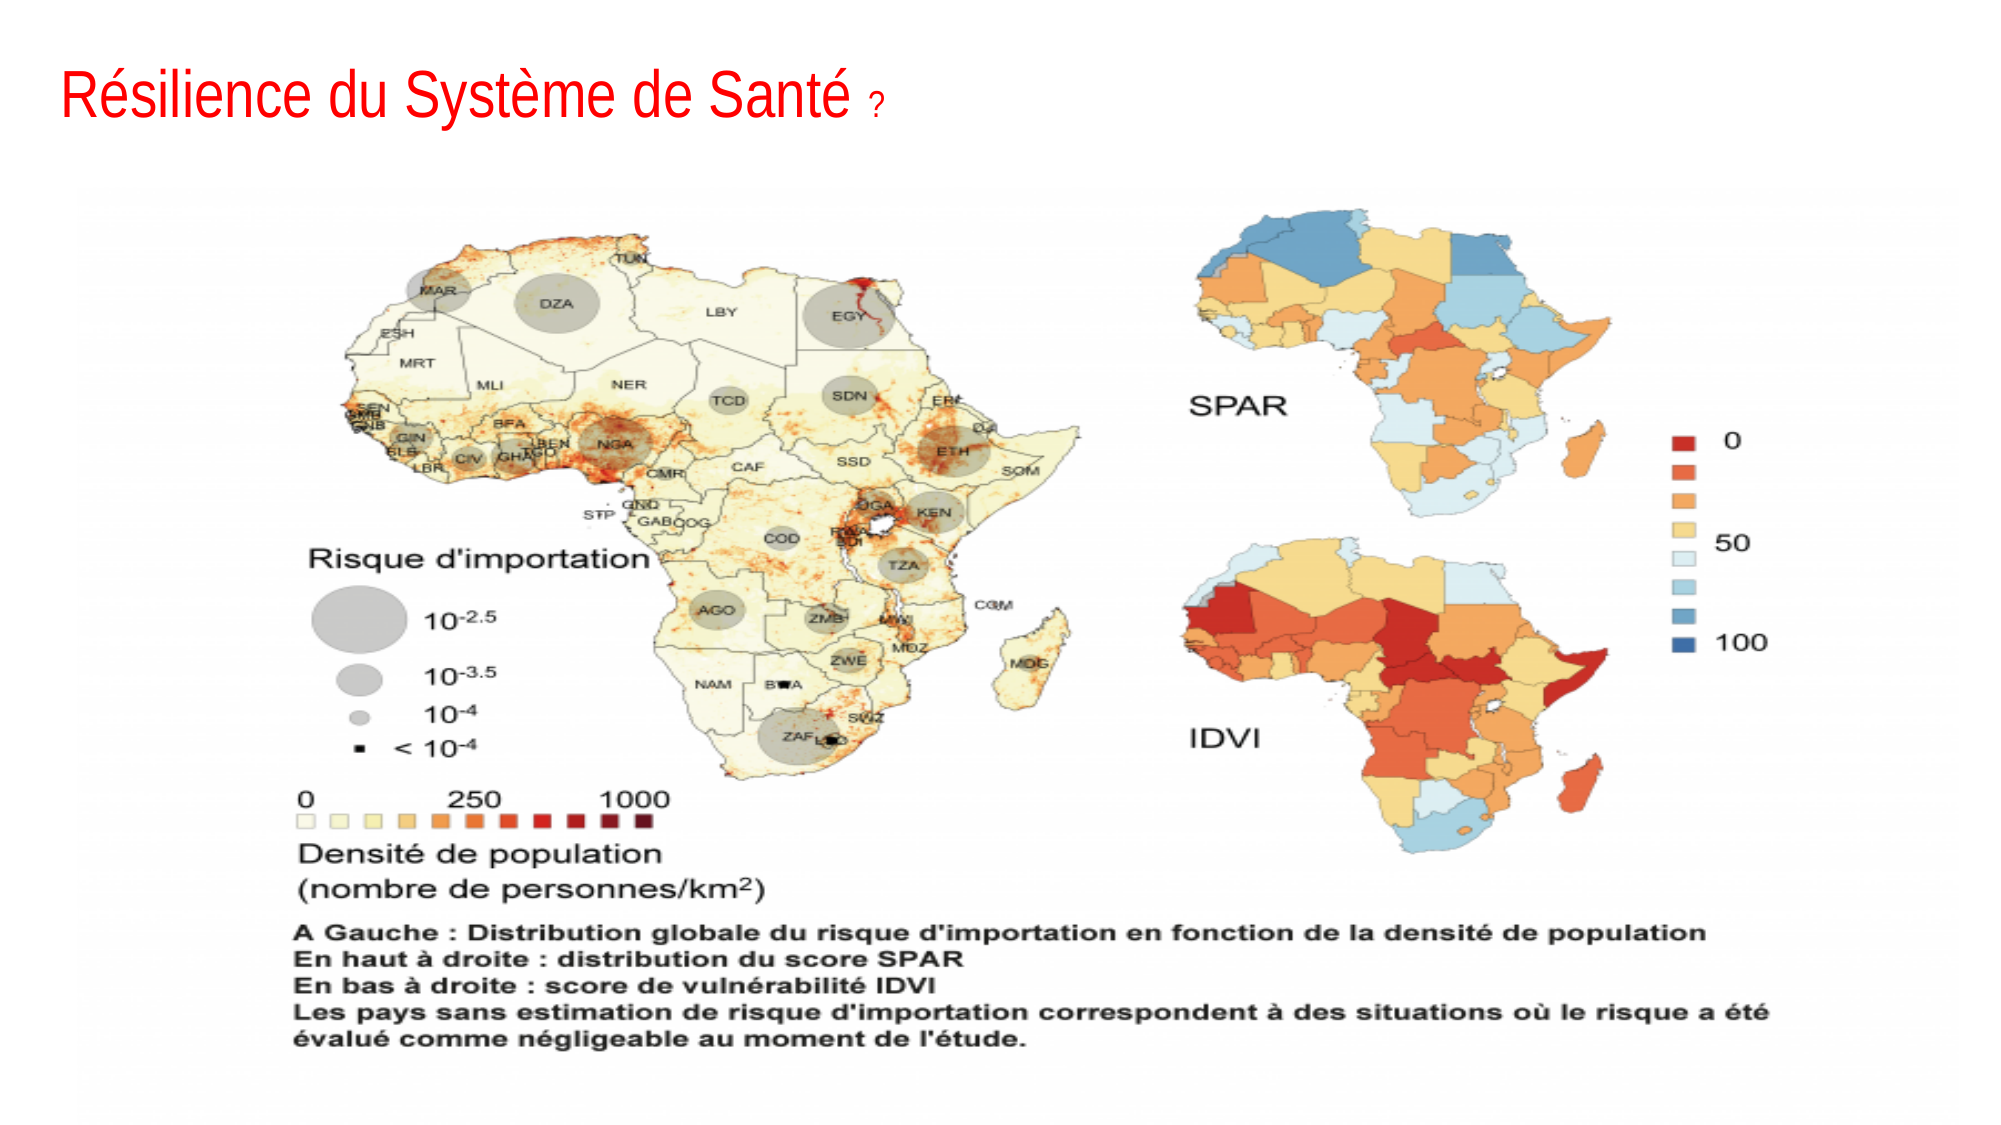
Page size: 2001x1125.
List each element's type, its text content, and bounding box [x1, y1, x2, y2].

picture [77, 187, 1960, 1125]
text_box Résilience du Système de Santé ? [45, 43, 1446, 139]
